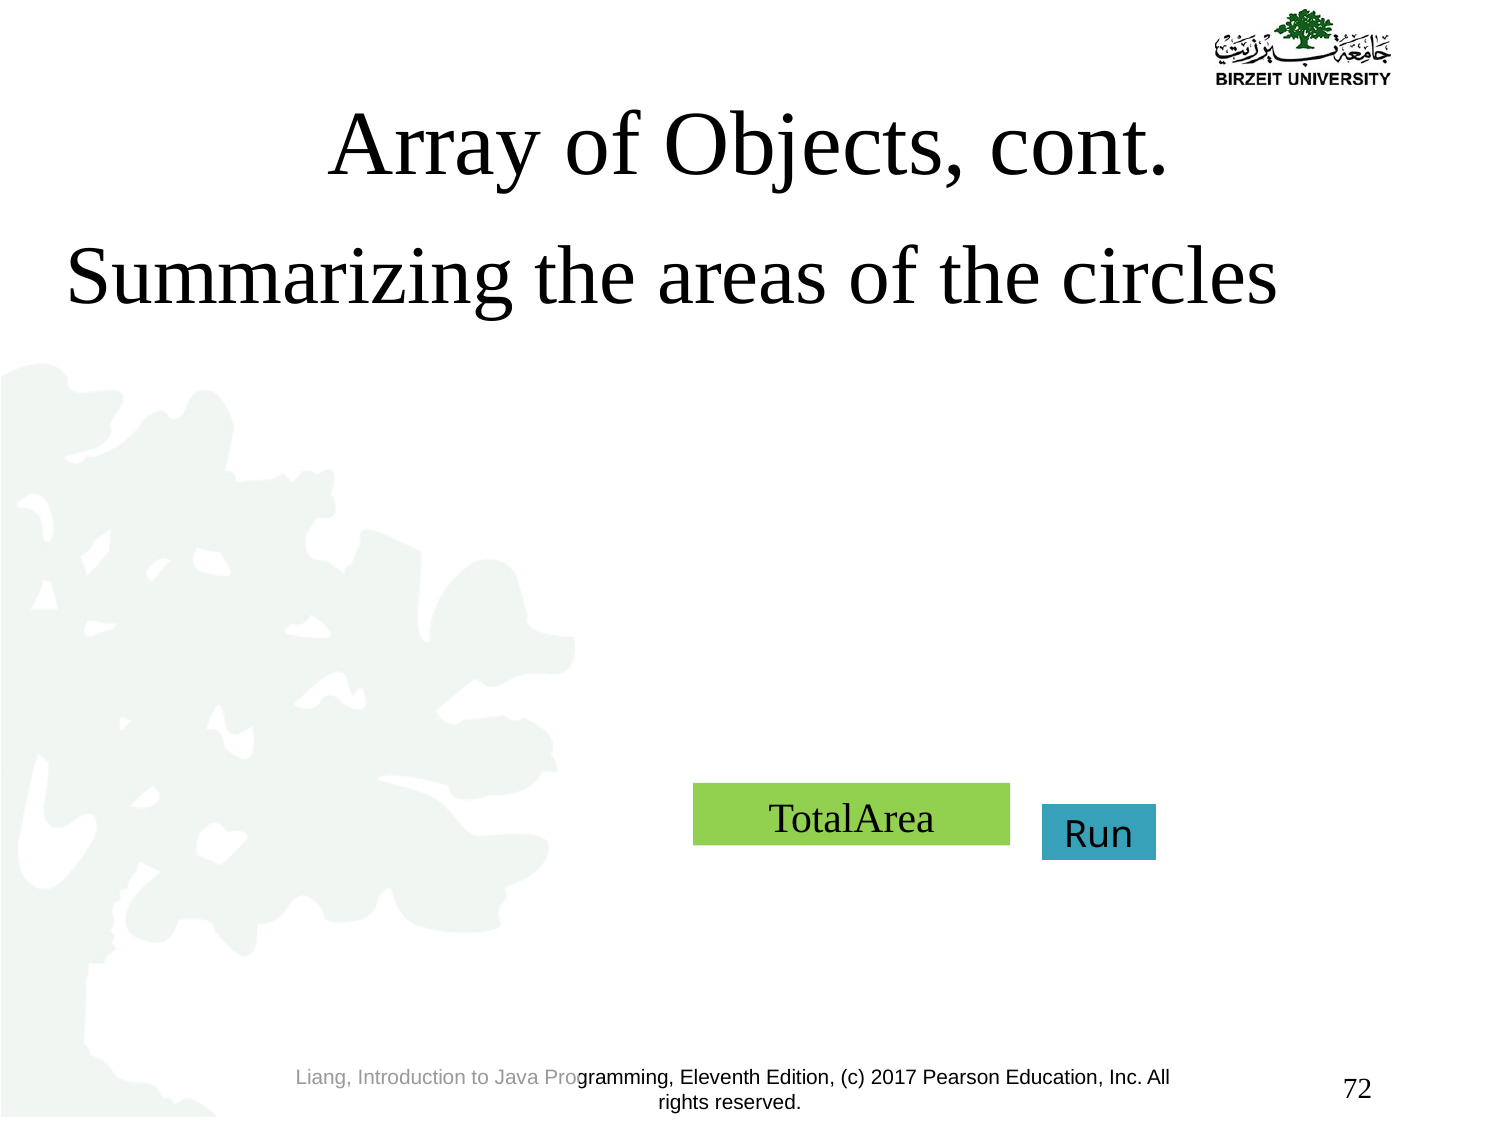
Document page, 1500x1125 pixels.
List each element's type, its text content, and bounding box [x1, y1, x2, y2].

picture [546, 1070, 557, 1084]
picture [374, 1071, 380, 1084]
title Array of Objects, cont. [112, 62, 1388, 212]
picture [566, 1073, 576, 1084]
picture [471, 1071, 477, 1084]
picture [423, 1073, 432, 1084]
picture [297, 1070, 306, 1084]
picture [312, 1073, 323, 1084]
slide_number 72 [1074, 1049, 1388, 1125]
picture [432, 1071, 438, 1084]
picture [528, 1073, 539, 1084]
picture [400, 1069, 409, 1084]
picture [411, 1073, 420, 1084]
picture [335, 1073, 344, 1088]
text_box TotalArea [693, 782, 1011, 846]
list Summarizing the areas of the circles [50, 212, 1438, 875]
picture [388, 1073, 398, 1084]
picture [324, 1073, 333, 1084]
text_box Run [1041, 804, 1157, 861]
picture [443, 1073, 453, 1084]
picture [559, 1073, 565, 1084]
picture [506, 1073, 517, 1084]
picture [381, 1073, 387, 1084]
picture [516, 1073, 526, 1084]
picture [1215, 9, 1391, 85]
picture [478, 1073, 488, 1084]
text_box [1, 337, 579, 1117]
picture [364, 1073, 373, 1084]
picture [494, 1070, 503, 1084]
picture [455, 1073, 464, 1084]
